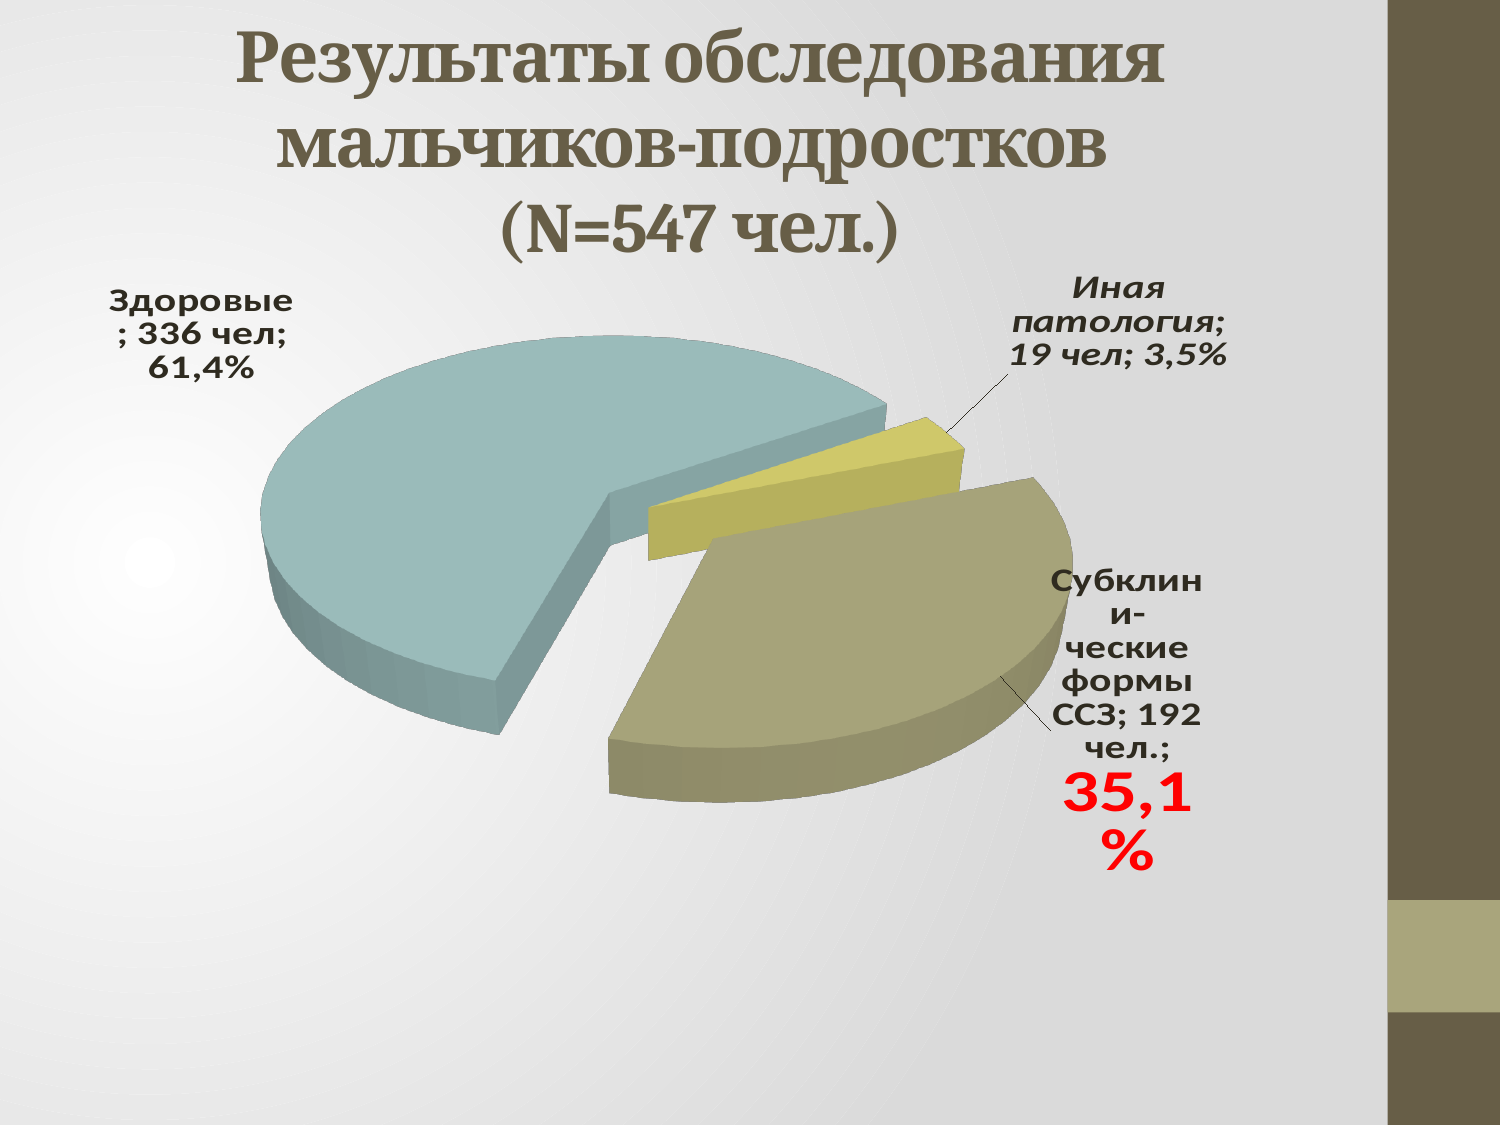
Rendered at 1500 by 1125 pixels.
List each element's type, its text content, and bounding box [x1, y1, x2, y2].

title Результаты обследования мальчиков-подростков (N=547 чел.) [75, 45, 1325, 233]
chart [74, 261, 1326, 1051]
